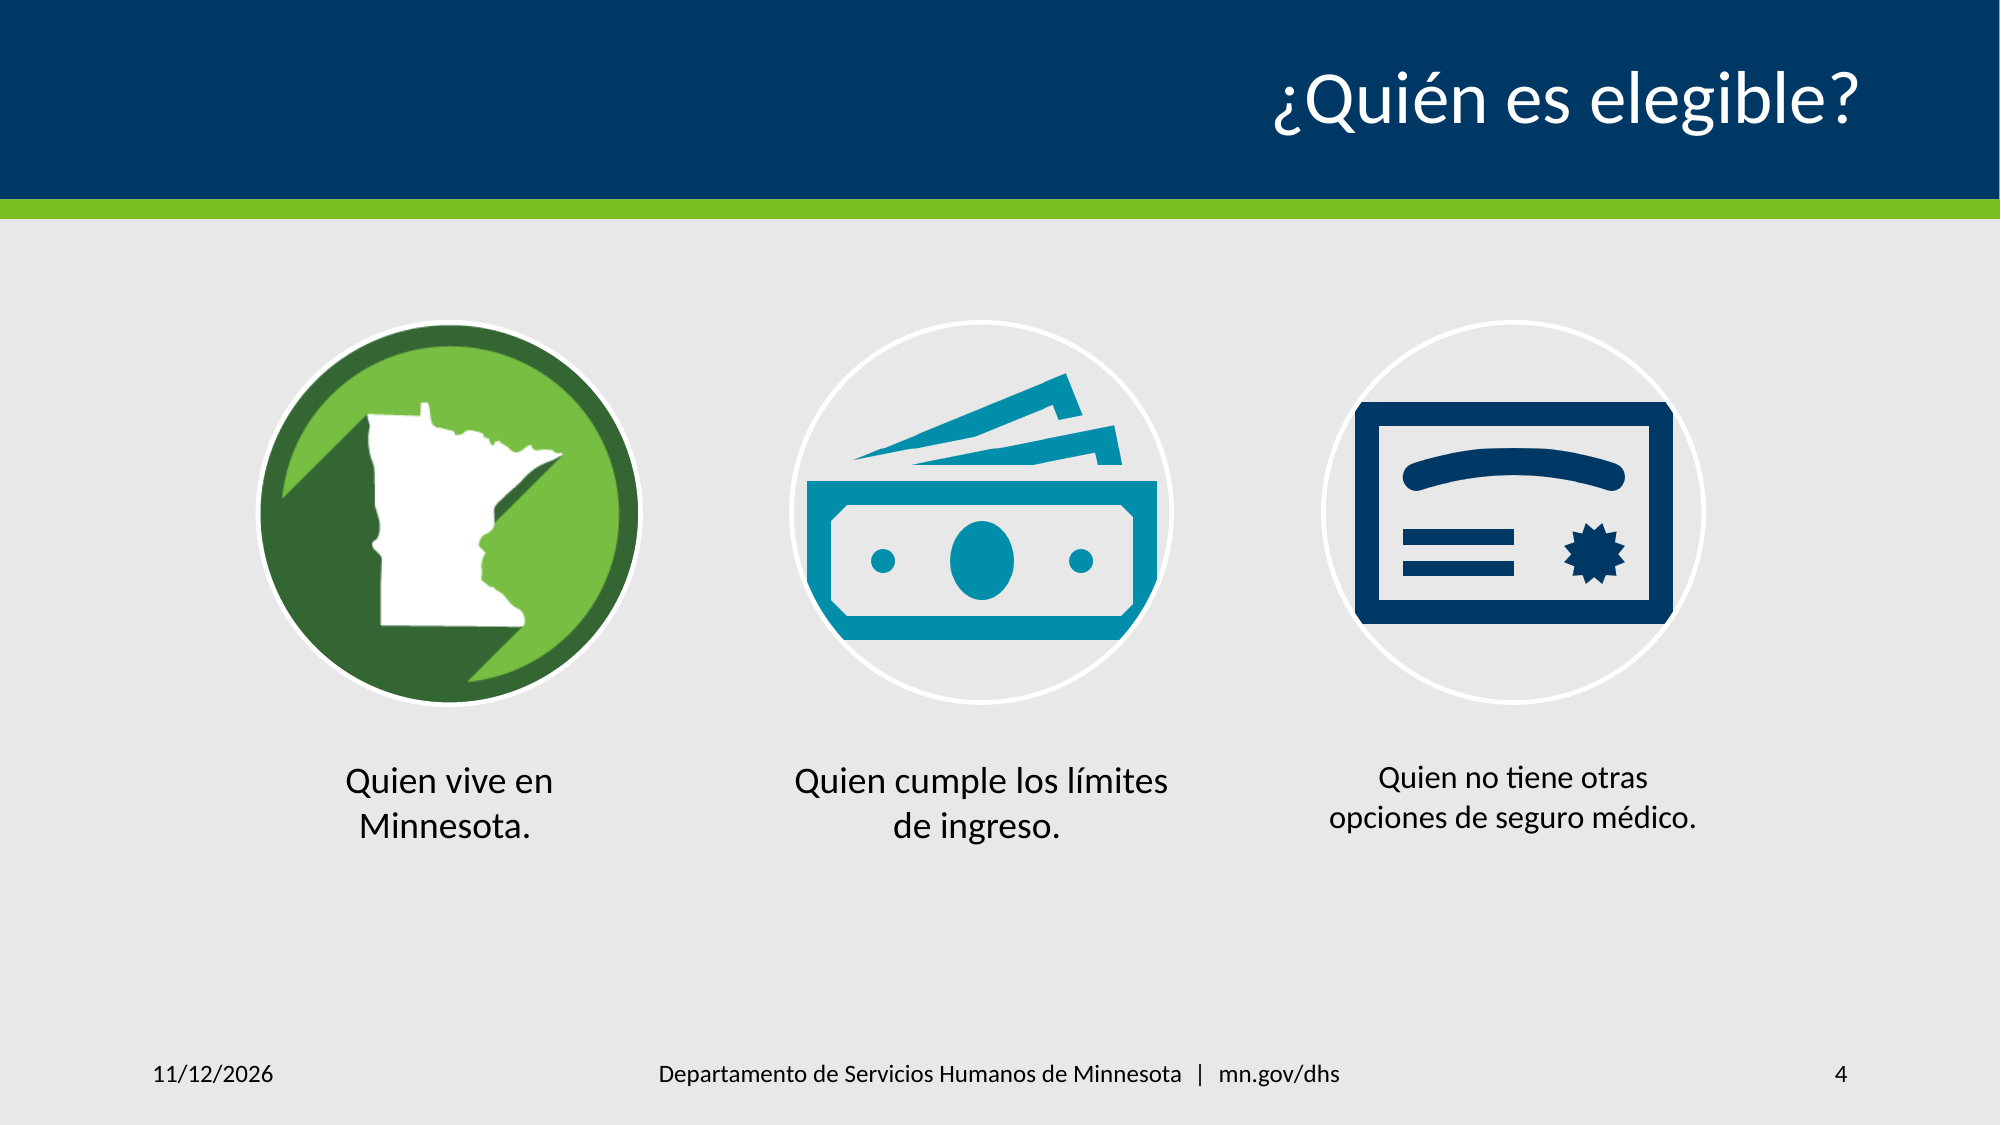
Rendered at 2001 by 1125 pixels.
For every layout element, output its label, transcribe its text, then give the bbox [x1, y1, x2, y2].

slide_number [137, 1042, 361, 1103]
picture [791, 321, 1172, 703]
list Quien no tiene otras opciones de seguro médico. [1305, 748, 1722, 868]
list Quien cumple los límites de ingreso. [773, 748, 1191, 868]
footer Departamento de Servicios Humanos de Minnesota | mn.gov/dhs [541, 1042, 1459, 1103]
list Quien vive en Minnesota. [241, 748, 658, 868]
picture [1323, 321, 1704, 703]
picture [257, 321, 641, 705]
slide_number 4 [1622, 1042, 1863, 1103]
title ¿Quién es elegible? [137, 0, 1863, 200]
